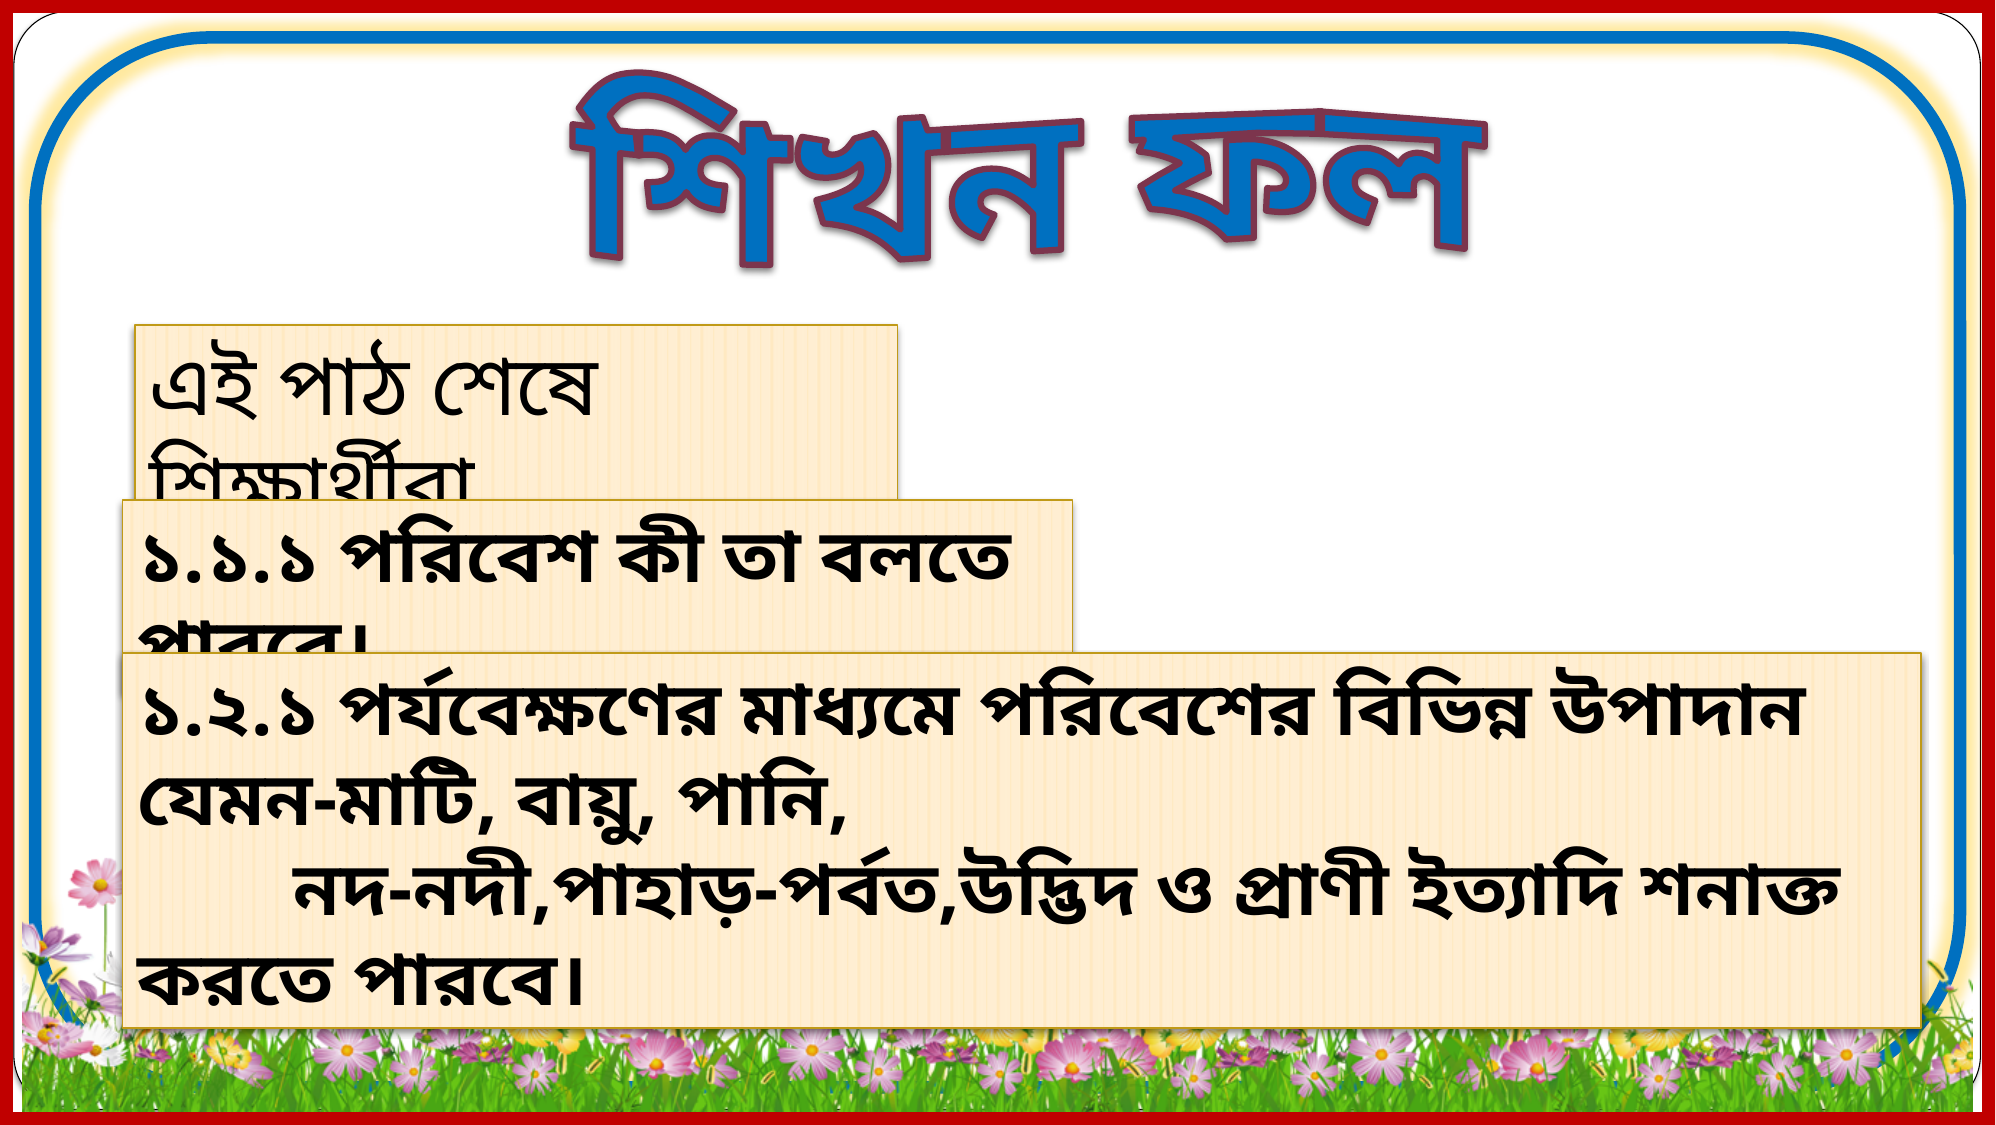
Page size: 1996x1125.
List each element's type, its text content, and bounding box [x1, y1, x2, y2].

text_box এই পাঠ শেষে শিক্ষার্থীরা... [134, 324, 898, 498]
text_box ১.২.১ পর্যবেক্ষণের মাধ্যমে পরিবেশের বিভিন্ন উপাদান যেমন-মাটি, বায়ু, পানি, নদ-নদী,পাহাড়-পর্বত,উদ্ভিদ ও প্রাণী ইত্যাদি শনাক্ত করতে পারবে। [122, 652, 1922, 709]
text_box ১.১.১ পরিবেশ কী তা বলতে পারবে। [122, 499, 1073, 651]
text_box শিখন ফল [569, 69, 1085, 269]
text_box [0, 0, 1996, 1125]
text_box শিখন ফল [1128, 108, 1488, 252]
picture [22, 712, 1973, 1125]
